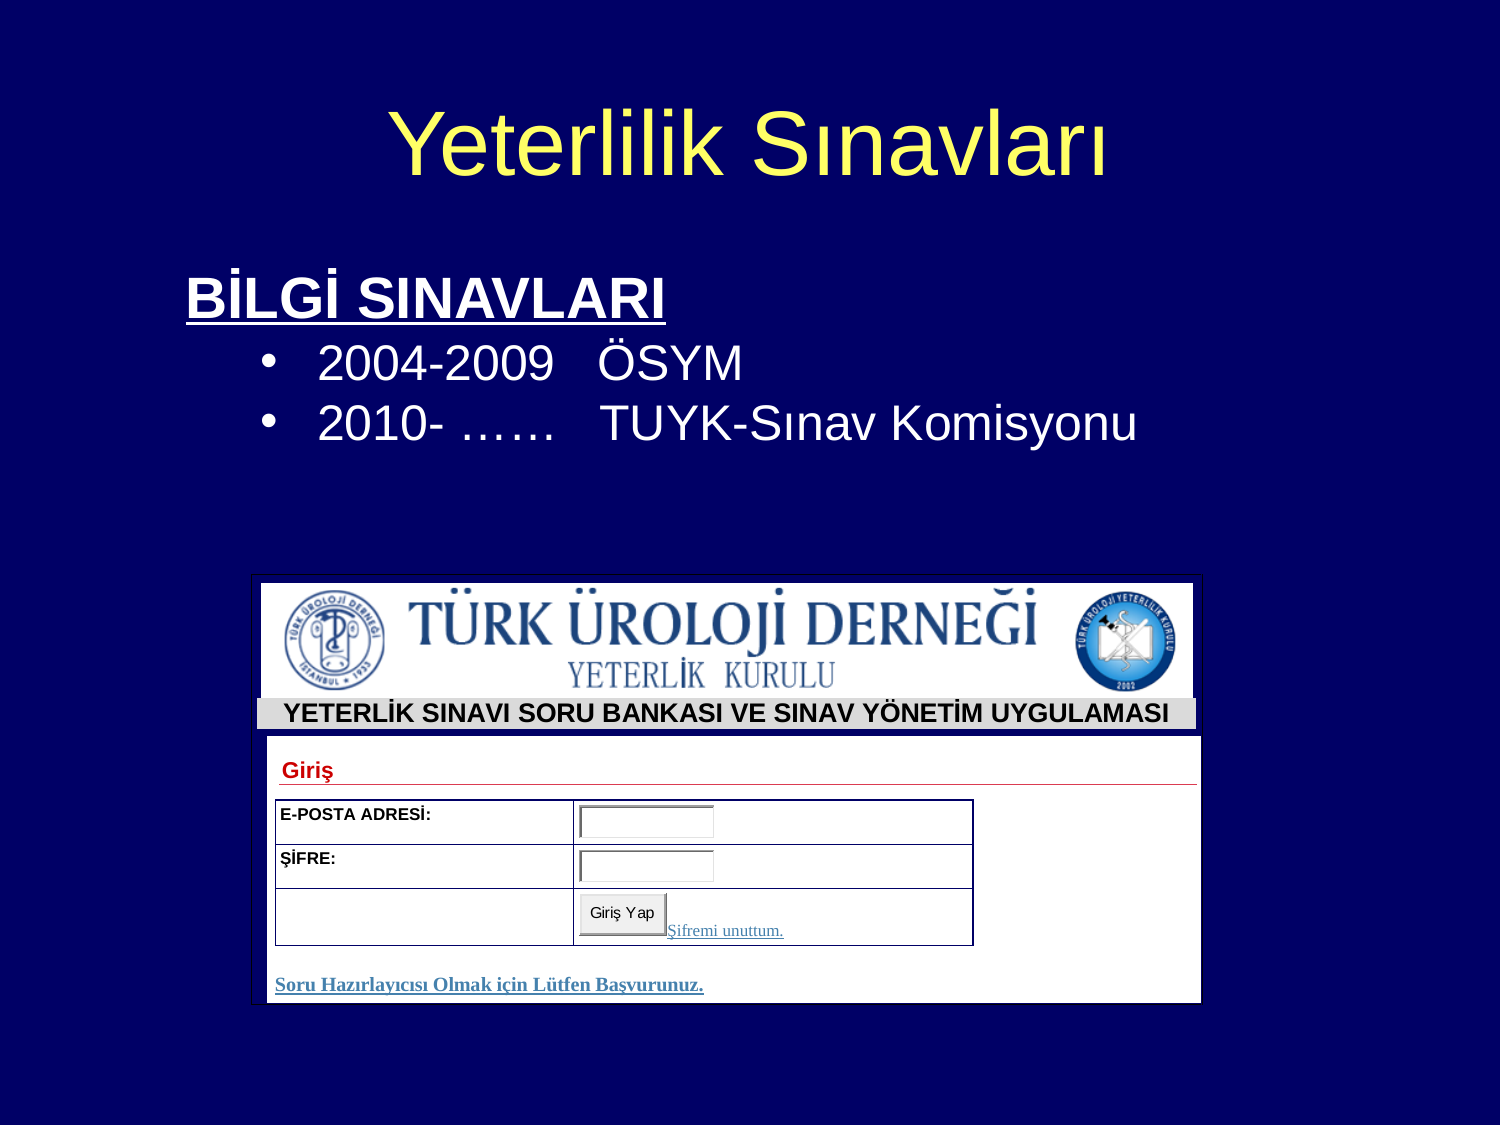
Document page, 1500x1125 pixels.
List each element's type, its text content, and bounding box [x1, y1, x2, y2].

title Yeterlilik Sınavları [74, 44, 1426, 233]
text_box BİLGİ SINAVLARI 2004-2009 ÖSYM 2010- …… TUYK-Sınav Komisyonu [171, 253, 1270, 458]
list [52, 573, 1404, 1053]
